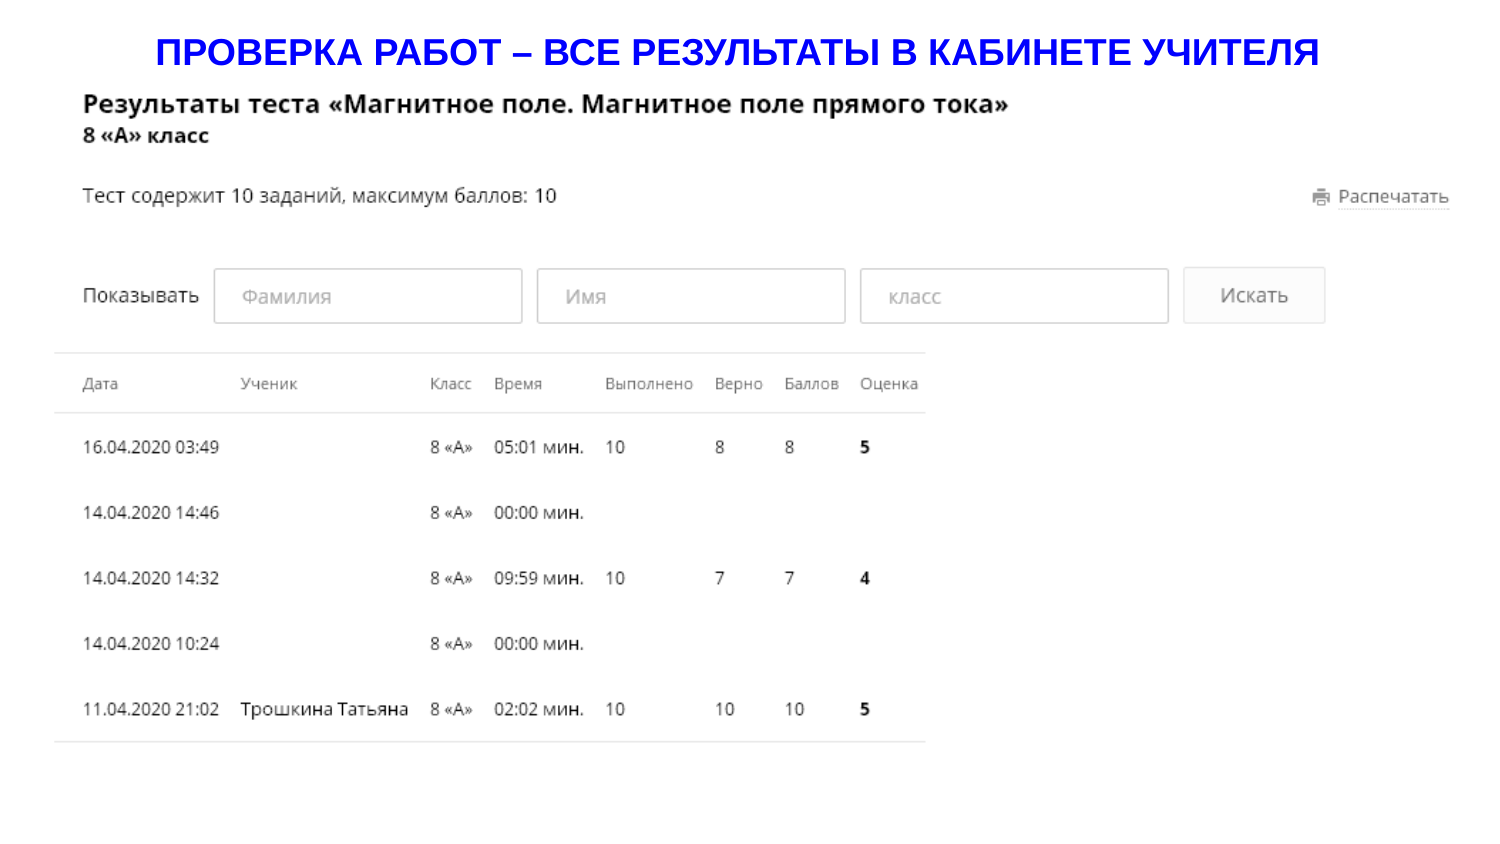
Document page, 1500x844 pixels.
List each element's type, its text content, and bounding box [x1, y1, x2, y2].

picture [52, 79, 1471, 775]
text_box ПРОВЕРКА РАБОТ – ВСЕ РЕЗУЛЬТАТЫ В КАБИНЕТЕ УЧИТЕЛЯ [41, 20, 1436, 80]
